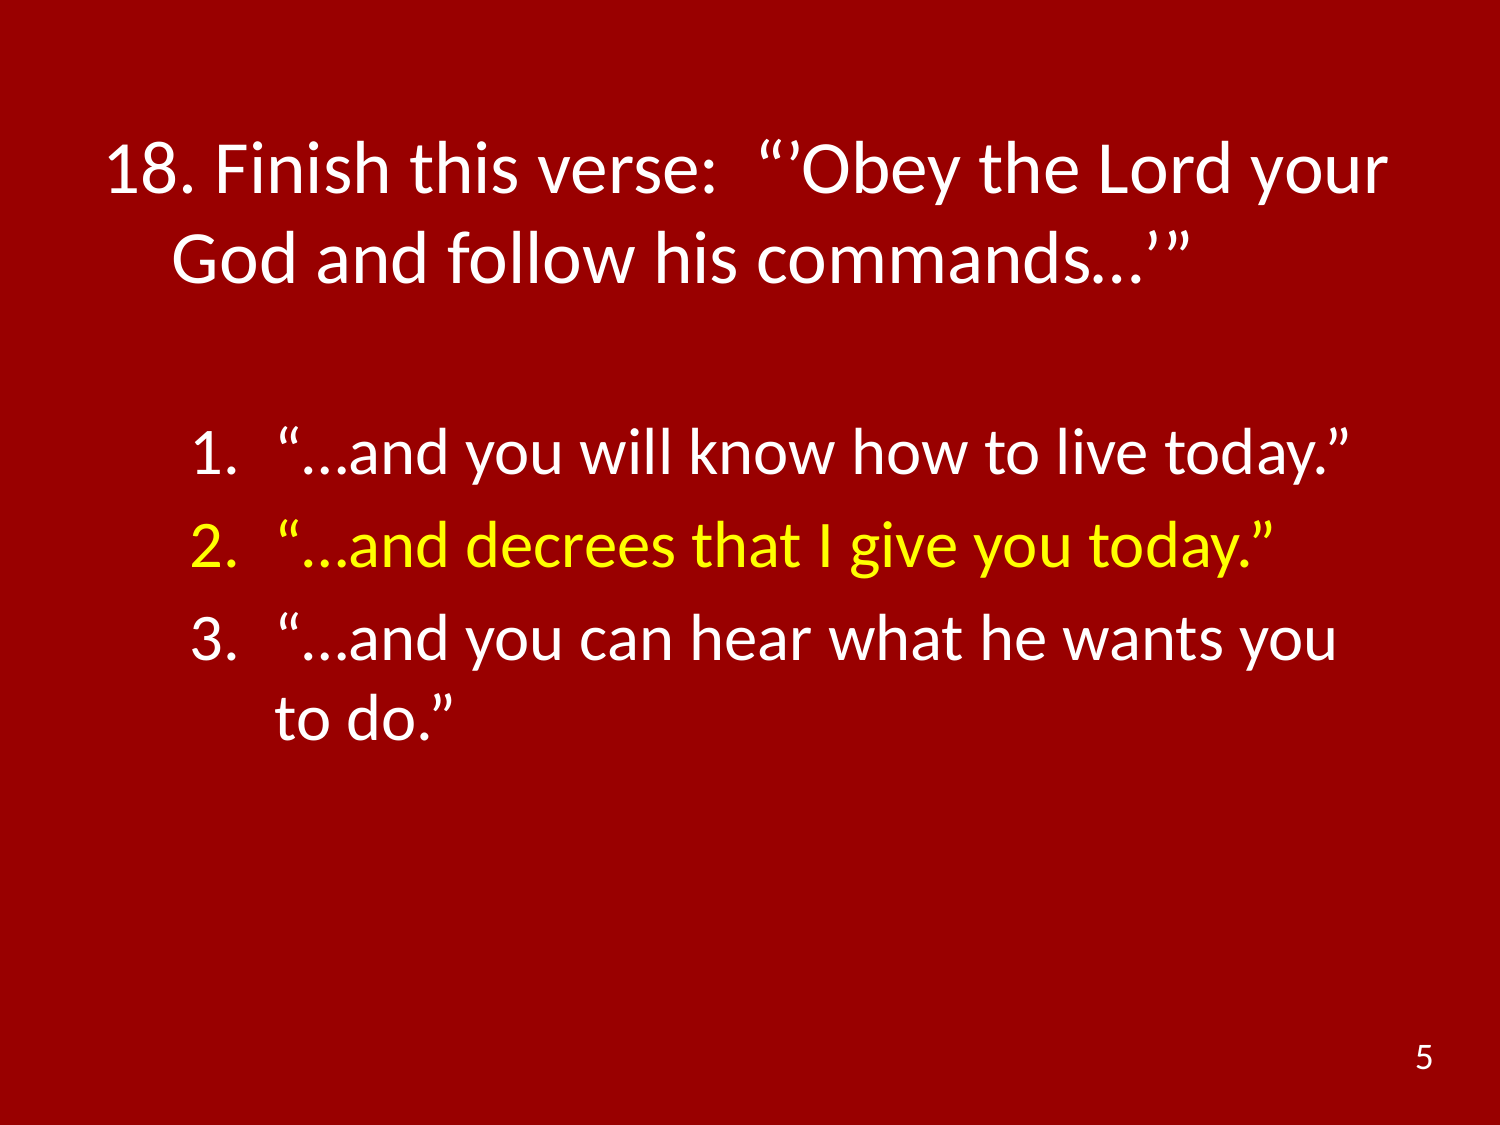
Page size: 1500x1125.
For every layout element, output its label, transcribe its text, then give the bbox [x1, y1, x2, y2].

subtitle “…and you will know how to live today.” “…and decrees that I give you today.” “…and you can hear what he wants you to do.” [174, 399, 1375, 800]
text_box 5 [1400, 1024, 1450, 1085]
title 18. Finish this verse: “’Obey the Lord your God and follow his commands…’” [87, 87, 1425, 329]
